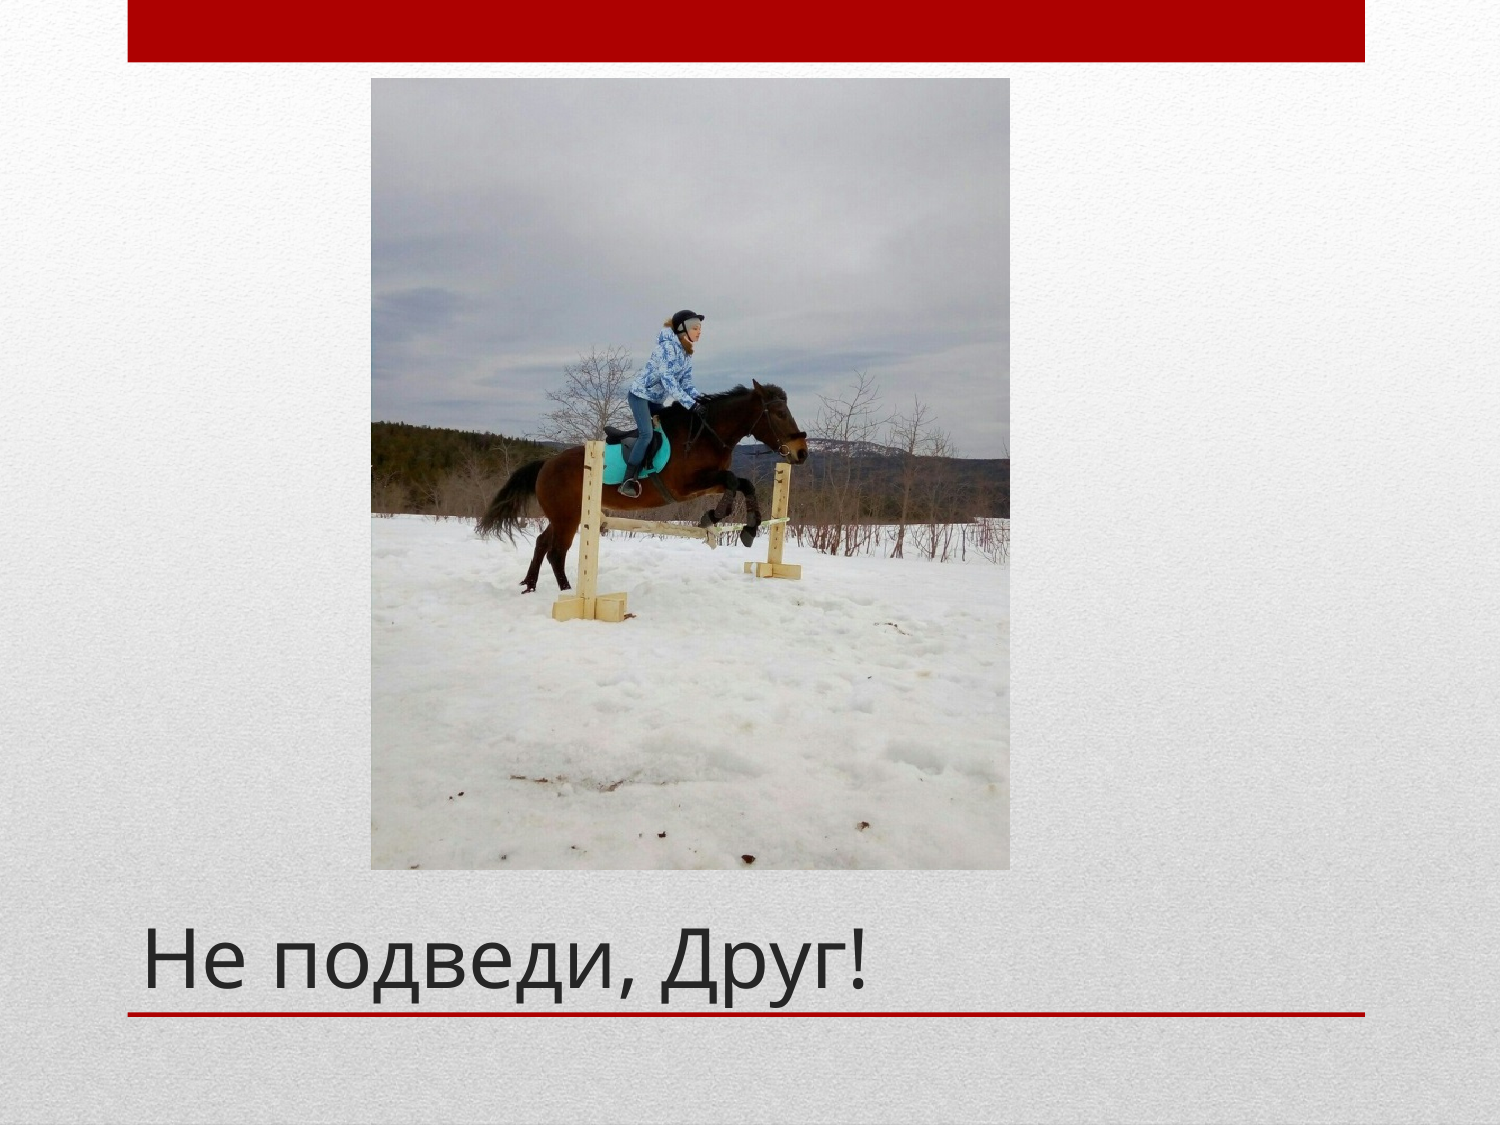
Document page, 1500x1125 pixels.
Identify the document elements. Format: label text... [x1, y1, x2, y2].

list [371, 77, 1011, 871]
title Не подведи, Друг! [125, 881, 1238, 1013]
